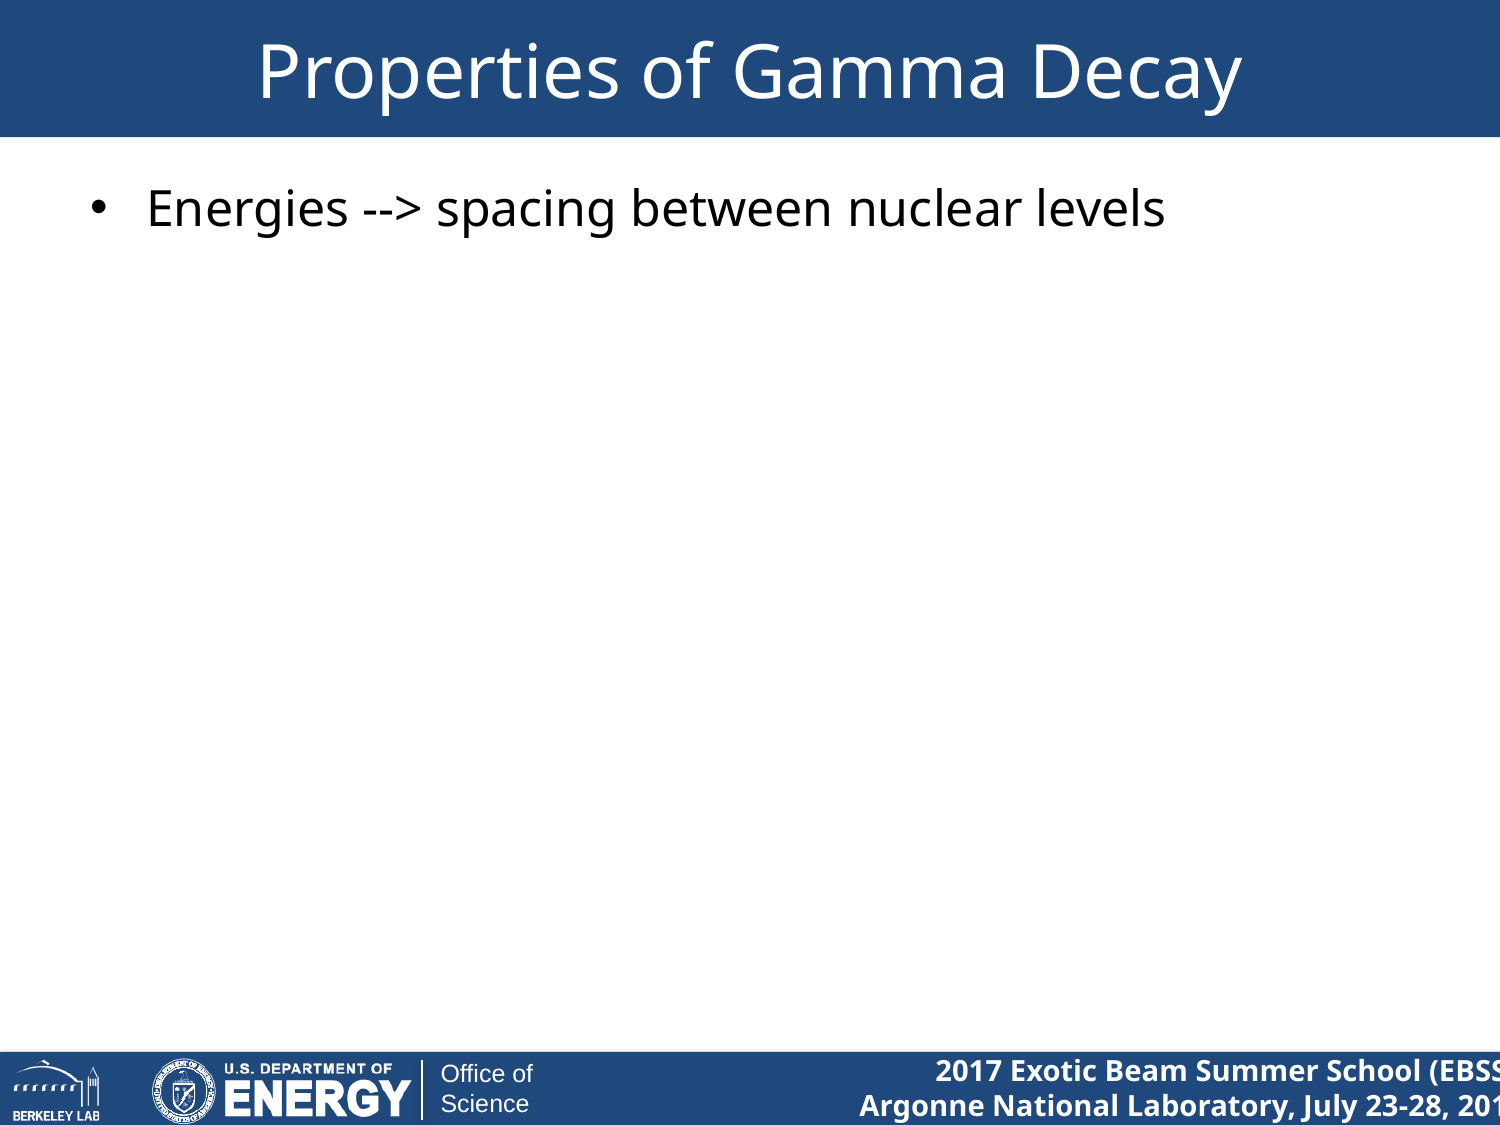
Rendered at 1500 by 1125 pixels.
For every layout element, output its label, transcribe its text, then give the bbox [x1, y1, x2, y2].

list Energies --> spacing between nuclear levels [75, 169, 1425, 1005]
title Properties of Gamma Decay [75, 0, 1425, 138]
